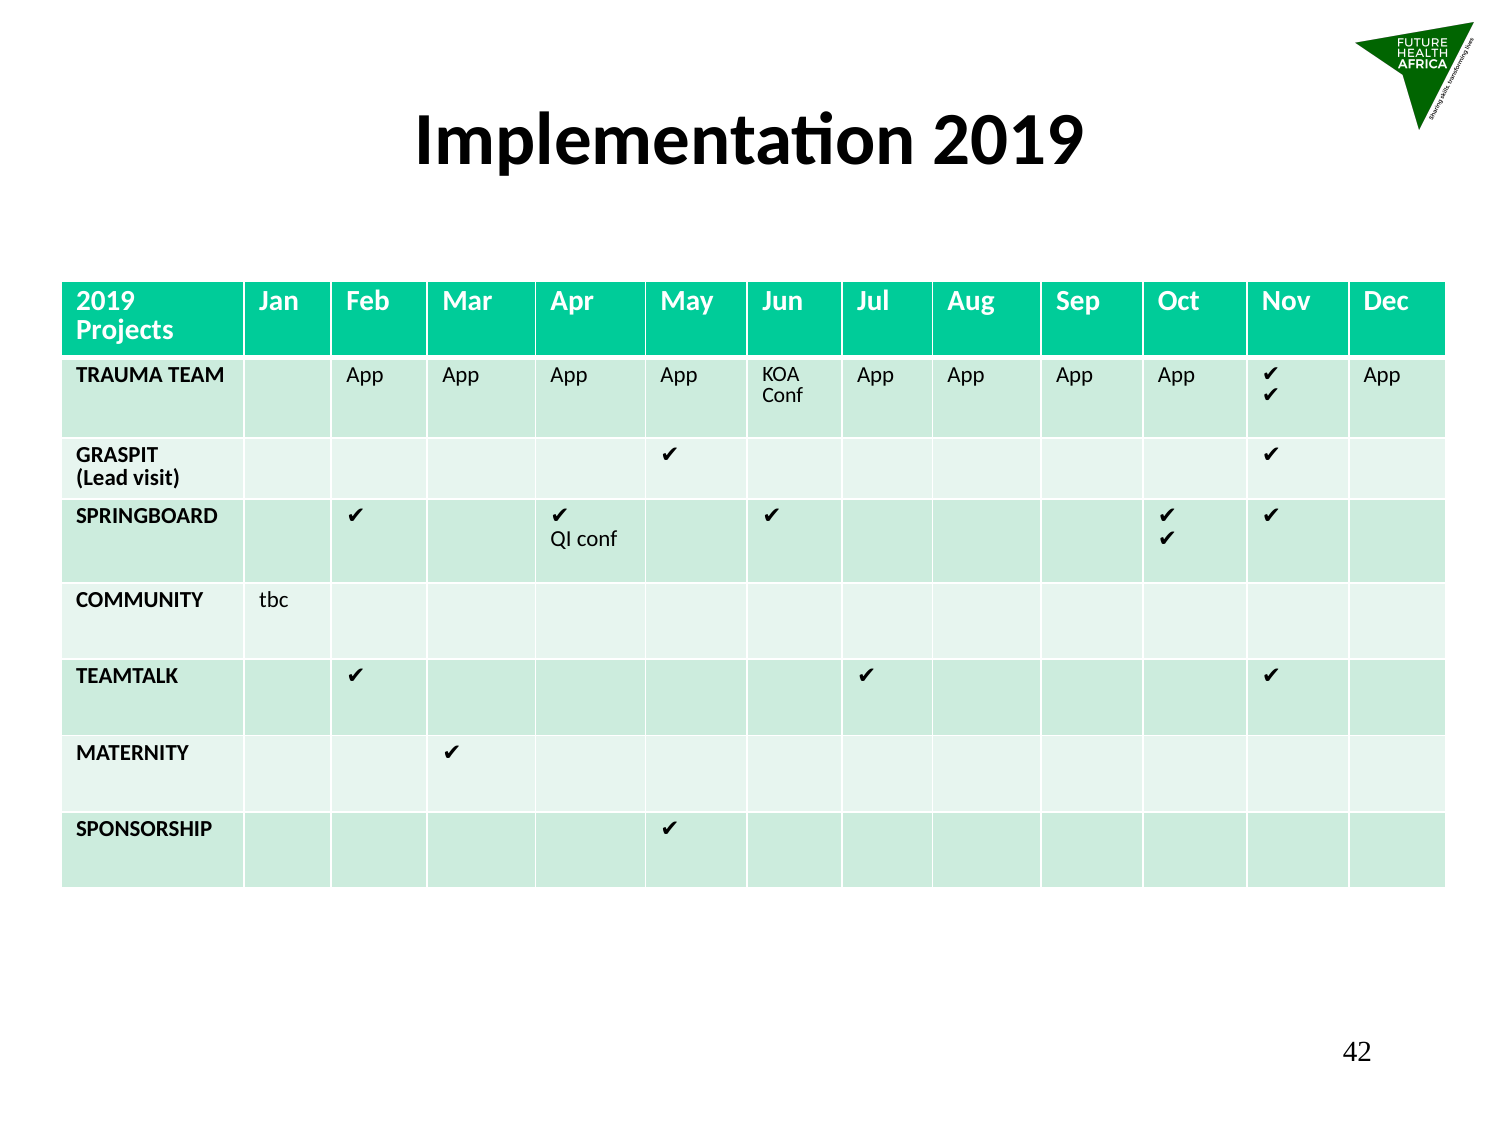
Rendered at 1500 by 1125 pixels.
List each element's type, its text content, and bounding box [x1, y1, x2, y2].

table_cell [933, 439, 1040, 498]
table_header Apr [536, 282, 645, 355]
table_cell [646, 500, 746, 582]
table_cell [1350, 736, 1445, 811]
table_cell [536, 439, 645, 498]
table_cell [428, 813, 535, 887]
table_cell ✔️ [332, 660, 426, 735]
table_cell [748, 660, 841, 735]
table_cell [1350, 439, 1445, 498]
table_cell [1042, 813, 1142, 887]
table_cell App [428, 360, 535, 437]
table_cell [536, 584, 645, 658]
table_cell ✔️ [1248, 439, 1348, 498]
table_cell App [1144, 360, 1246, 437]
table_cell [536, 660, 645, 735]
table_cell [1144, 439, 1246, 498]
table_cell [536, 813, 645, 887]
table_header Aug [933, 282, 1040, 355]
table_cell [1248, 736, 1348, 811]
table_cell [1350, 584, 1445, 658]
table_cell ✔️ QI conf [536, 500, 645, 582]
table_cell COMMUNITY [62, 584, 243, 658]
table_header Feb [332, 282, 426, 355]
table_cell SPRINGBOARD [62, 500, 243, 582]
table_cell [428, 660, 535, 735]
table_cell [428, 439, 535, 498]
table_cell [1248, 584, 1348, 658]
table_header May [646, 282, 746, 355]
table_cell [646, 660, 746, 735]
table_cell [1042, 500, 1142, 582]
table_cell [646, 584, 746, 658]
table_cell [748, 736, 841, 811]
table_cell ✔️ [646, 439, 746, 498]
table_cell [536, 736, 645, 811]
table_cell [933, 660, 1040, 735]
table_cell [748, 584, 841, 658]
table_cell [933, 584, 1040, 658]
table_cell [933, 500, 1040, 582]
table_cell [428, 584, 535, 658]
table_cell ✔️ [1248, 660, 1348, 735]
table_header Jan [245, 282, 330, 355]
table_cell App [332, 360, 426, 437]
table_cell ✔️ [646, 813, 746, 887]
table_cell [748, 813, 841, 887]
table_cell App [536, 360, 645, 437]
table_cell [245, 439, 330, 498]
table_cell [1144, 813, 1246, 887]
table_cell ✔️ ✔️ [1144, 500, 1246, 582]
table_header Sep [1042, 282, 1142, 355]
table_cell [843, 584, 932, 658]
table_cell App [933, 360, 1040, 437]
table_cell [1350, 813, 1445, 887]
table_cell KOA Conf [748, 360, 841, 437]
table_cell tbc [245, 584, 330, 658]
table_header Dec [1350, 282, 1445, 355]
table_cell ✔️ [748, 500, 841, 582]
table_cell [332, 736, 426, 811]
table_cell [843, 500, 932, 582]
table_cell [1350, 660, 1445, 735]
table_cell [843, 736, 932, 811]
table_cell [332, 584, 426, 658]
table_cell MATERNITY [62, 736, 243, 811]
table_cell [748, 439, 841, 498]
table_cell [1042, 584, 1142, 658]
table_cell [428, 500, 535, 582]
table_header Jul [843, 282, 932, 355]
table_cell [1042, 439, 1142, 498]
table_cell [245, 360, 330, 437]
table_cell ✔️ [1248, 500, 1348, 582]
table_cell [332, 439, 426, 498]
table_cell [843, 813, 932, 887]
table_cell ✔️ [428, 736, 535, 811]
table_header Jun [748, 282, 841, 355]
table_header 2019 Projects [62, 282, 243, 355]
title Implementation 2019 [112, 99, 1388, 169]
table_cell App [1042, 360, 1142, 437]
table_cell [933, 736, 1040, 811]
table_cell [245, 500, 330, 582]
table_cell [1248, 813, 1348, 887]
table_cell [933, 813, 1040, 887]
table_cell [245, 736, 330, 811]
table_cell GRASPIT (Lead visit) [62, 439, 243, 498]
table_cell [1042, 660, 1142, 735]
table_cell [1144, 736, 1246, 811]
table_cell App [843, 360, 932, 437]
table_cell ✔️ [843, 660, 932, 735]
table_cell TEAMTALK [62, 660, 243, 735]
table_cell [1144, 584, 1246, 658]
table_cell [1350, 500, 1445, 582]
table_header Oct [1144, 282, 1246, 355]
table_cell TRAUMA TEAM [62, 360, 243, 437]
table_cell [1042, 736, 1142, 811]
table_header Mar [428, 282, 535, 355]
table_cell ✔️ [332, 500, 426, 582]
table_cell [332, 813, 426, 887]
table_cell ✔️ ✔️ [1248, 360, 1348, 437]
table_cell [1144, 660, 1246, 735]
slide_number 42 [1074, 1025, 1388, 1100]
table_cell [245, 660, 330, 735]
picture [1354, 22, 1474, 130]
table_cell [646, 736, 746, 811]
table_cell SPONSORSHIP [62, 813, 243, 887]
table_cell App [646, 360, 746, 437]
table_cell [843, 439, 932, 498]
table_cell [245, 813, 330, 887]
table_header Nov [1248, 282, 1348, 355]
table_cell App [1350, 360, 1445, 437]
